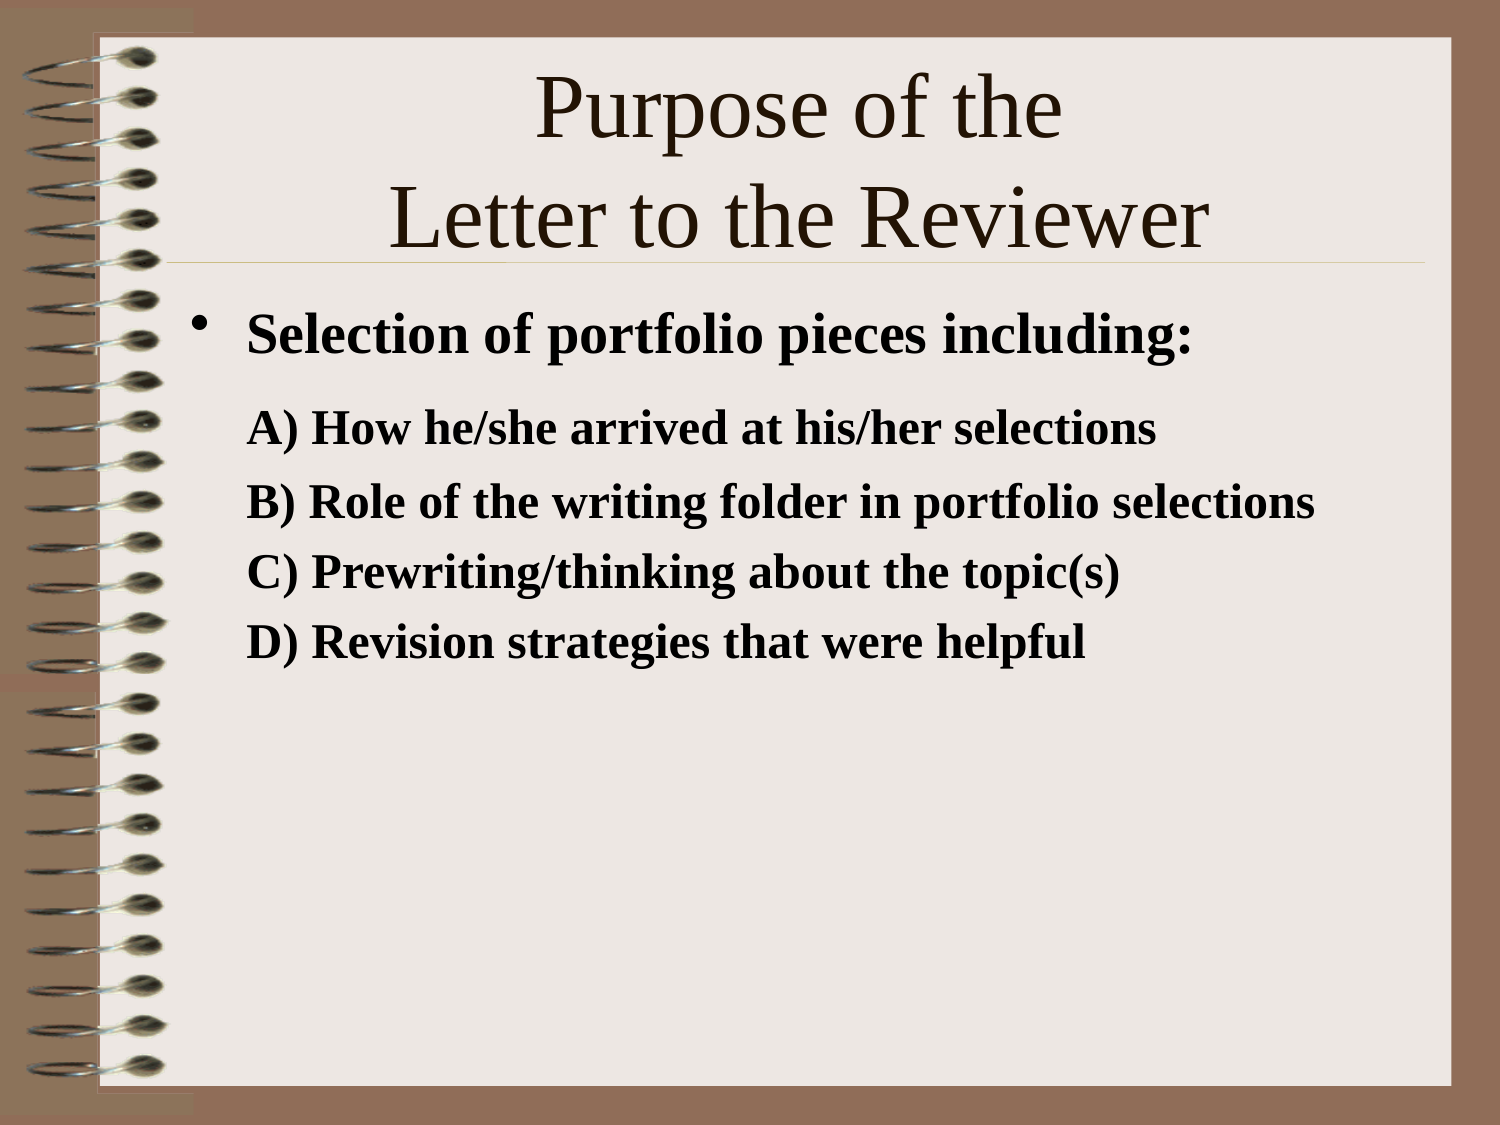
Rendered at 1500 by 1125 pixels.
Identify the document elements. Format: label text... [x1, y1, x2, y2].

picture [0, 8, 194, 674]
picture [0, 692, 194, 1115]
title Purpose of the Letter to the Reviewer [174, 62, 1425, 250]
list Selection of portfolio pieces including: A) How he/she arrived at his/her selections B) Role of the writing folder in portfolio selections C) Prewriting/thinking about the topic(s) D) Revision strategies that were helpful [174, 287, 1425, 963]
